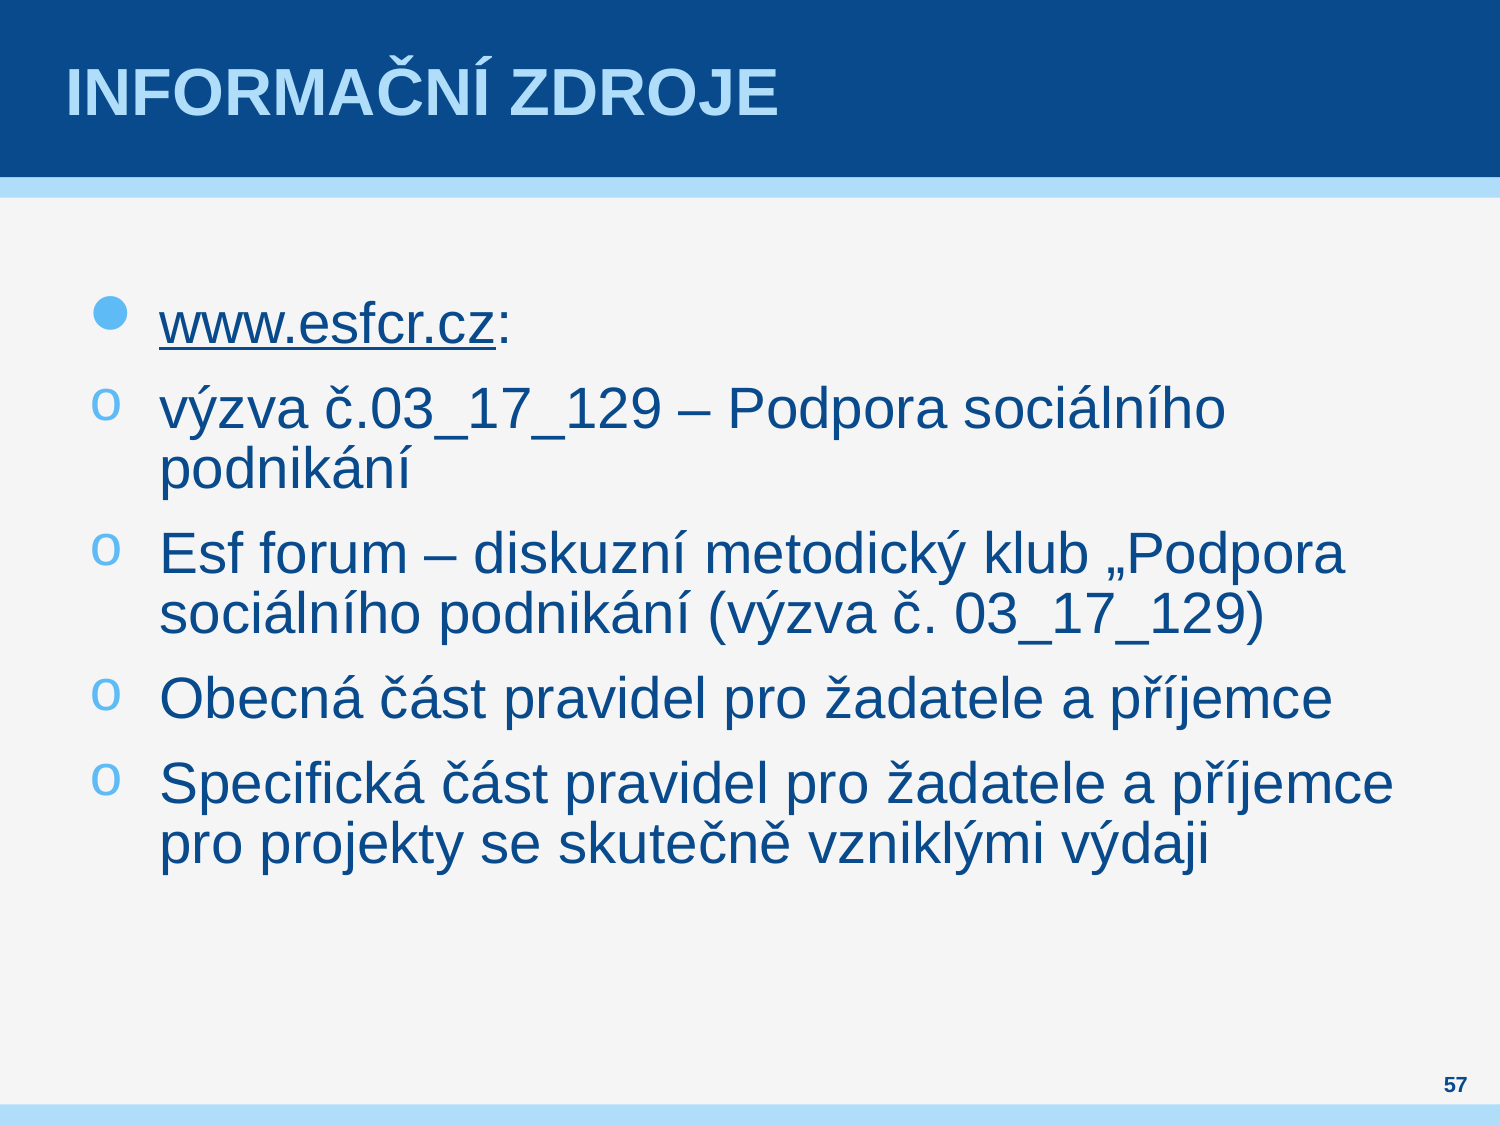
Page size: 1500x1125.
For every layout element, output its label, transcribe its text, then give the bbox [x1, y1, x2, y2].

list www.esfcr.cz: výzva č.03_17_129 – Podpora sociálního podnikání Esf forum – diskuzní metodický klub „Podpora sociálního podnikání (výzva č. 03_17_129) Obecná část pravidel pro žadatele a příjemce Specifická část pravidel pro žadatele a příjemce pro projekty se skutečně vzniklými výdaji [88, 295, 1412, 1004]
slide_number 57 [1417, 1068, 1495, 1099]
title Informační zdroje [59, 0, 1441, 178]
